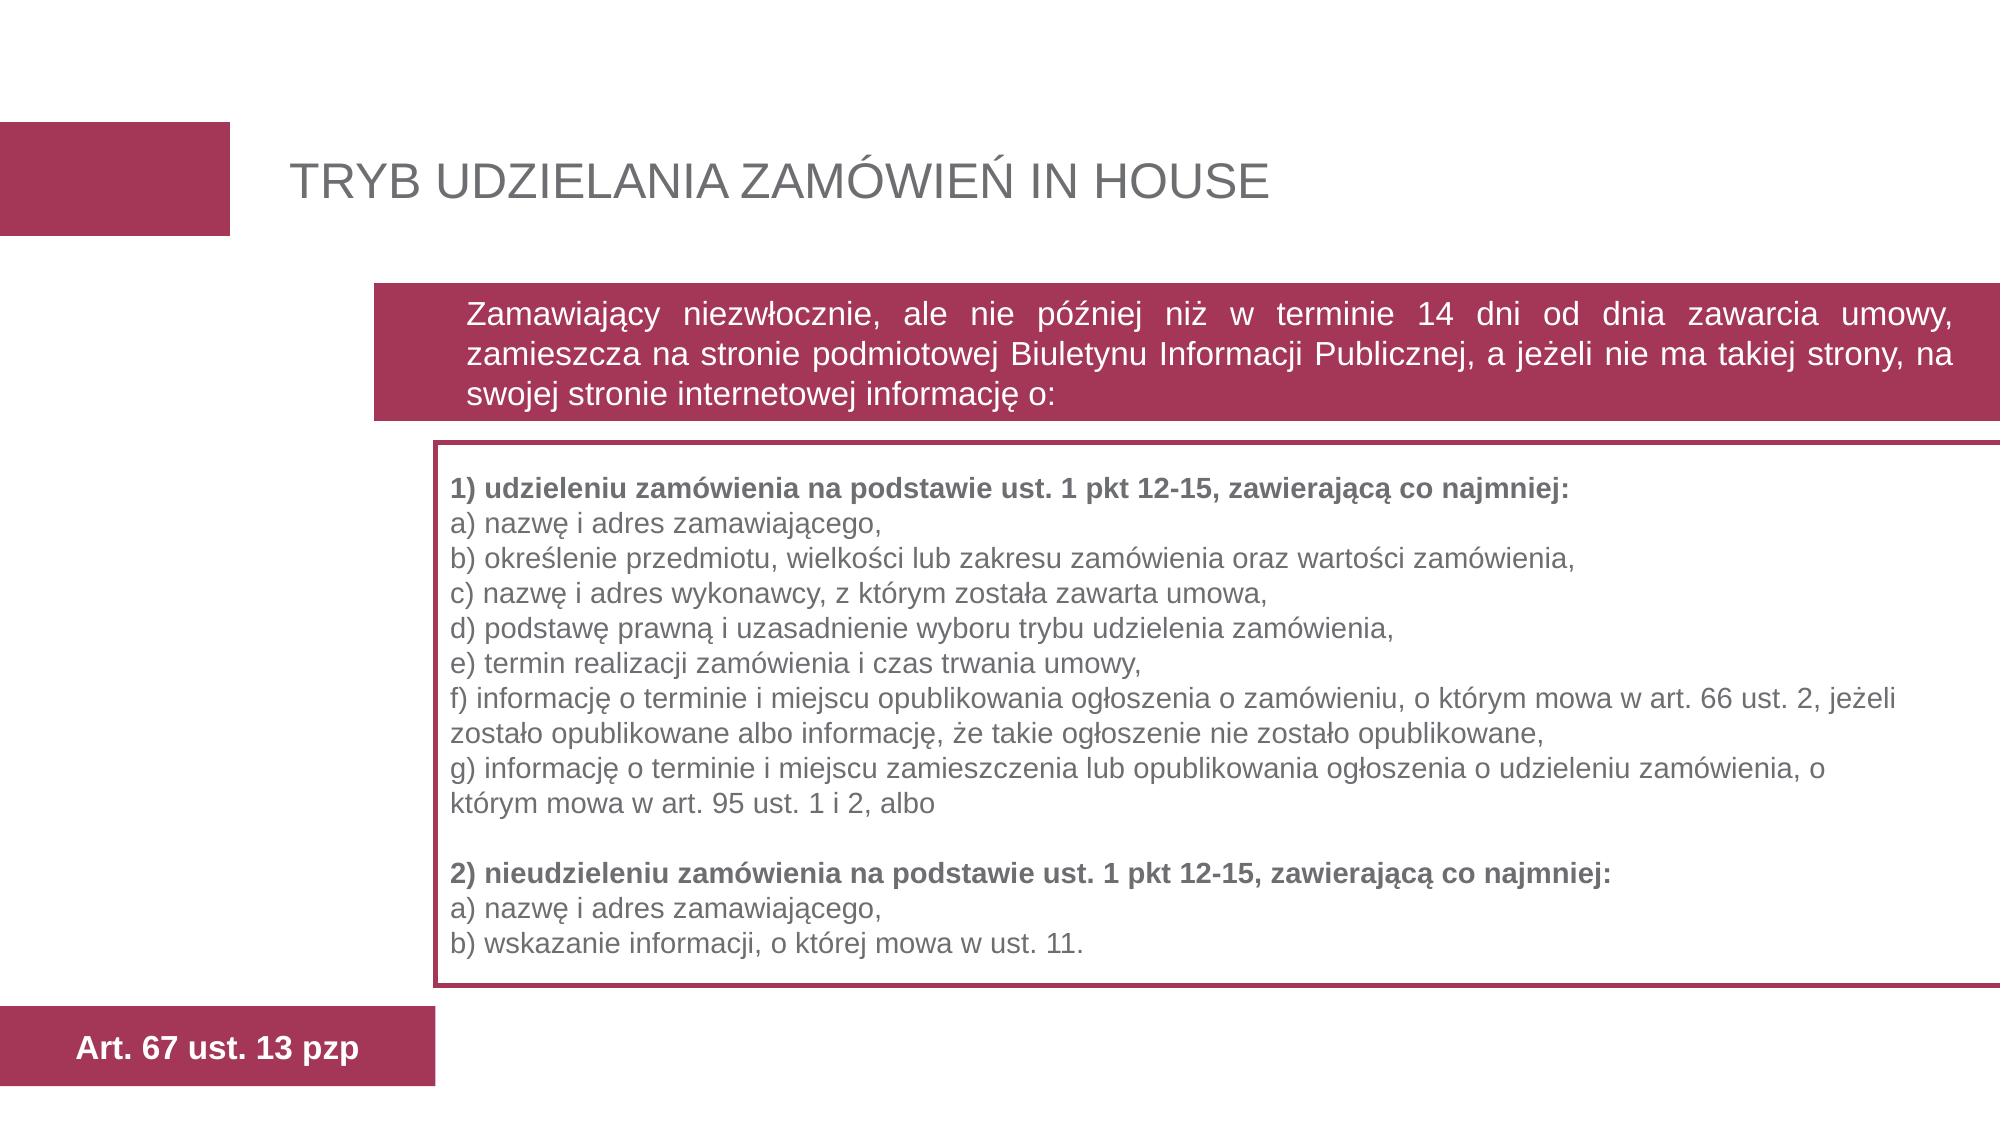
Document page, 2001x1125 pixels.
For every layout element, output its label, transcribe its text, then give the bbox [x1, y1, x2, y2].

text_box Art. 67 ust. 13 pzp [0, 1005, 436, 1087]
text_box Zamawiający niezwłocznie, ale nie później niż w terminie 14 dni od dnia zawarcia umowy, zamieszcza na stronie podmiotowej Biuletynu Informacji Publicznej, a jeżeli nie ma takiej strony, na swojej stronie internetowej informację o: [376, 285, 2000, 420]
text_box 1) udzieleniu zamówienia na podstawie ust. 1 pkt 12-15, zawierającą co najmniej: a) nazwę i adres zamawiającego, b) określenie przedmiotu, wielkości lub zakresu zamówienia oraz wartości zamówienia, c) nazwę i adres wykonawcy, z którym została zawarta umowa, d) podstawę prawną i uzasadnienie wyboru trybu udzielenia zamówienia, e) termin realizacji zamówienia i czas trwania umowy, f) informację o terminie i miejscu opublikowania ogłoszenia o zamówieniu, o którym mowa w art. 66 ust. 2, jeżeli zostało opublikowane albo informację, że takie ogłoszenie nie zostało opublikowane, g) informację o terminie i miejscu zamieszczenia lub opublikowania ogłoszenia o udzieleniu zamówienia, o którym mowa w art. 95 ust. 1 i 2, albo 2) nieudzieleniu zamówienia na podstawie ust. 1 pkt 12-15, zawierającą co najmniej: a) nazwę i adres zamawiającego, b) wskazanie informacji, o której mowa w ust. 11. [434, 442, 2000, 987]
title TRYB UDZIELANIA ZAMÓWIEŃ IN HOUSE [275, 148, 2000, 366]
picture [0, 122, 230, 236]
